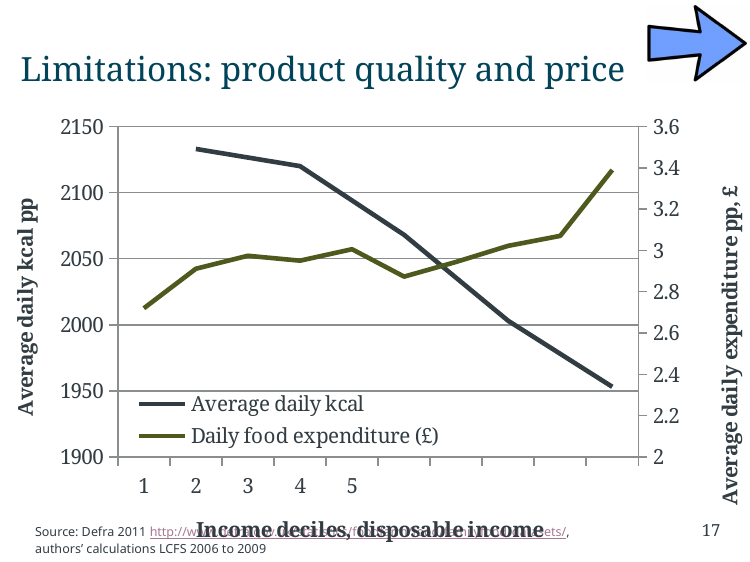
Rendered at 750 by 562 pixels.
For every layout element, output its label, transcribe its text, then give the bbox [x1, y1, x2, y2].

text_box [35, 0, 294, 101]
title Limitations: product quality and price [294, 44, 738, 98]
picture [646, 3, 748, 83]
chart [0, 103, 750, 554]
text_box [10, 0, 35, 101]
